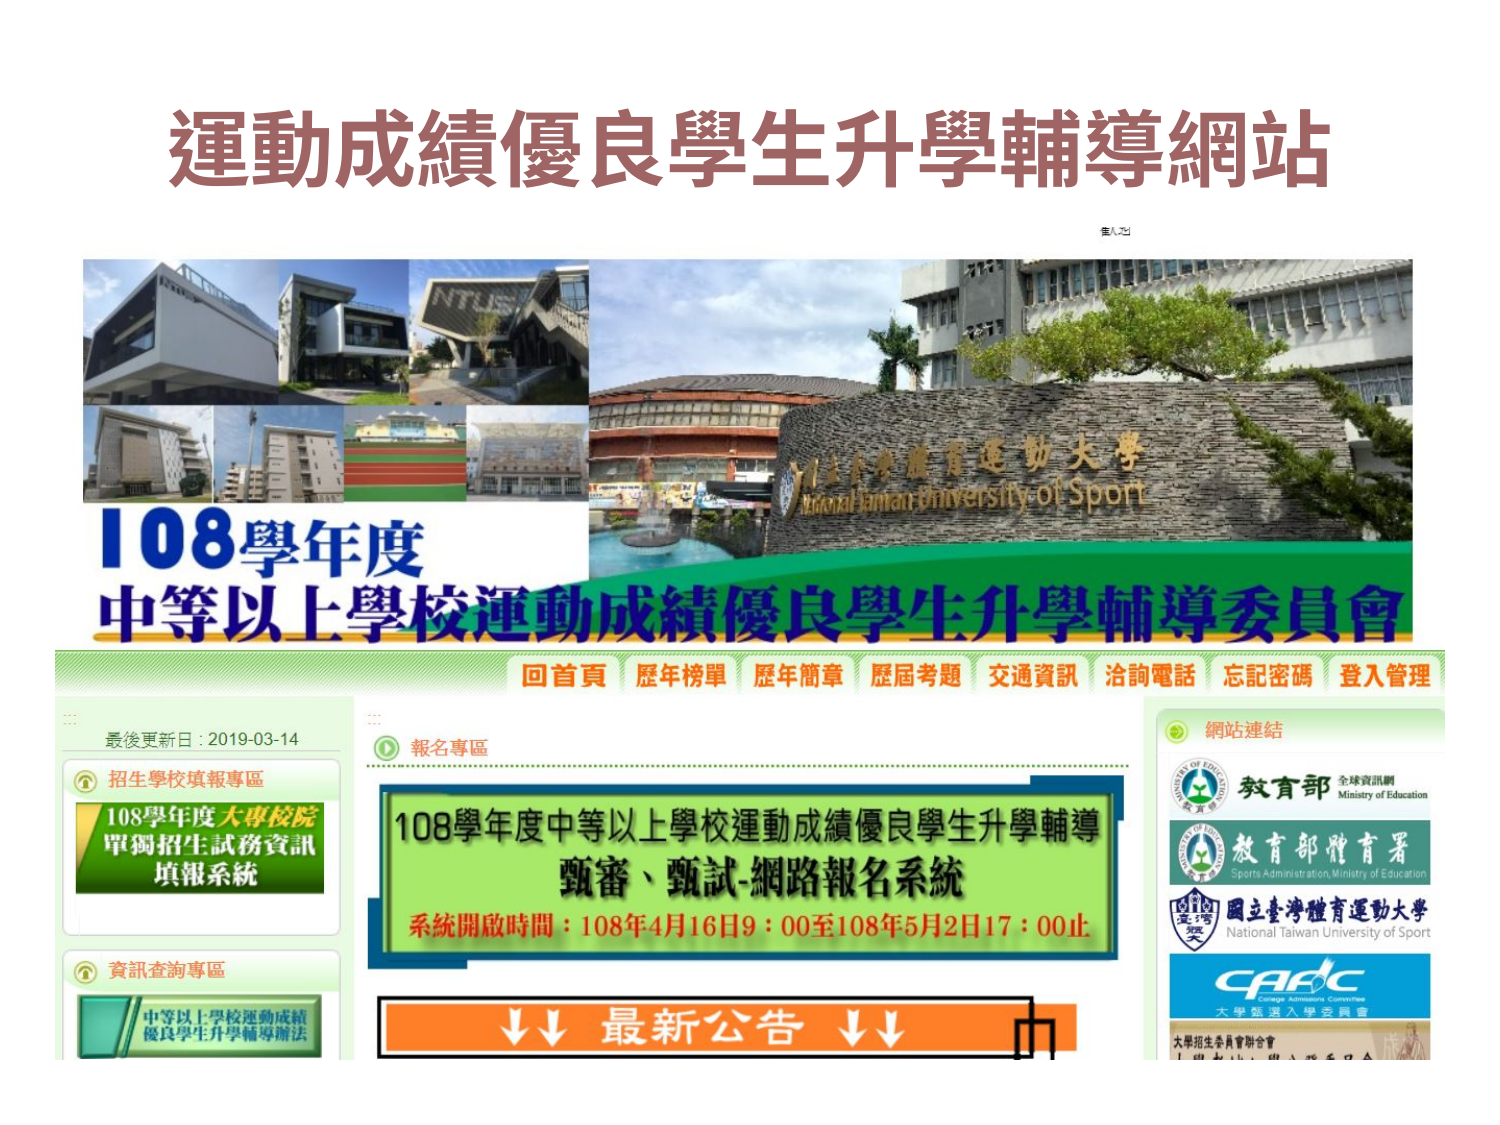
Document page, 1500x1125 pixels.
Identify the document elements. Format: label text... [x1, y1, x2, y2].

text_box 運動成績優良學生升學輔導網站 [152, 90, 1348, 205]
picture [55, 227, 1445, 1060]
